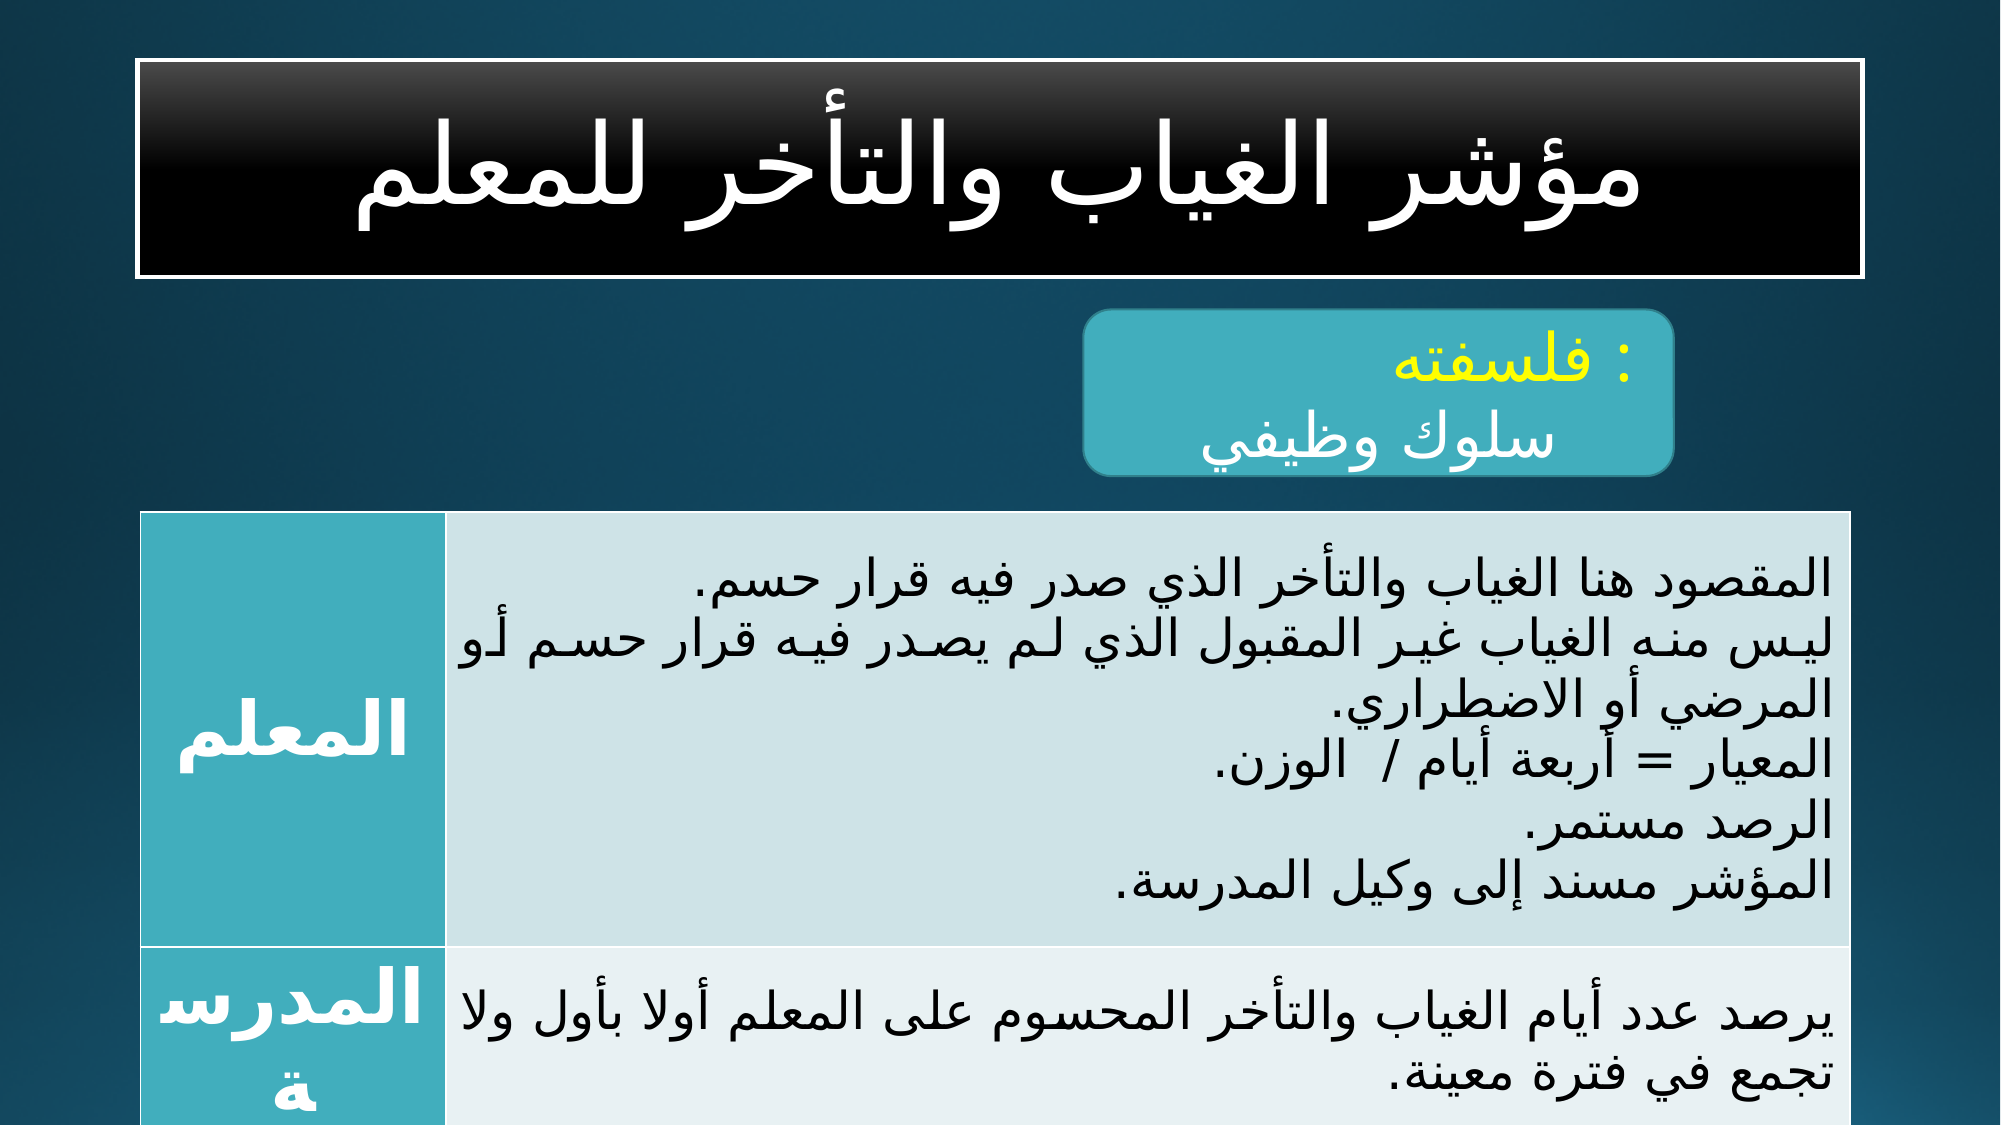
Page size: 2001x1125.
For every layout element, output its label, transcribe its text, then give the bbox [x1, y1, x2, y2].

text_box فلسفته : سلوك وظيفي [1082, 308, 1675, 478]
table_header المقصود هنا الغياب والتأخر الذي صدر فيه قرار حسم. ليس منه الغياب غير المقبول الذي لم يصدر فيه قرار حسم أو المرضي أو الاضطراري. المعيار = أربعة أيام / الوزن. الرصد مستمر. المؤشر مسند إلى وكيل المدرسة. [447, 513, 1849, 946]
table_cell المدرسة [141, 948, 445, 1125]
table_cell يرصد عدد أيام الغياب والتأخر المحسوم على المعلم أولا بأول ولا تجمع في فترة معينة. [447, 948, 1849, 1125]
picture [0, 0, 2001, 1125]
title مؤشر الغياب والتأخر للمعلم [137, 59, 1863, 278]
table_header المعلم [141, 513, 445, 946]
